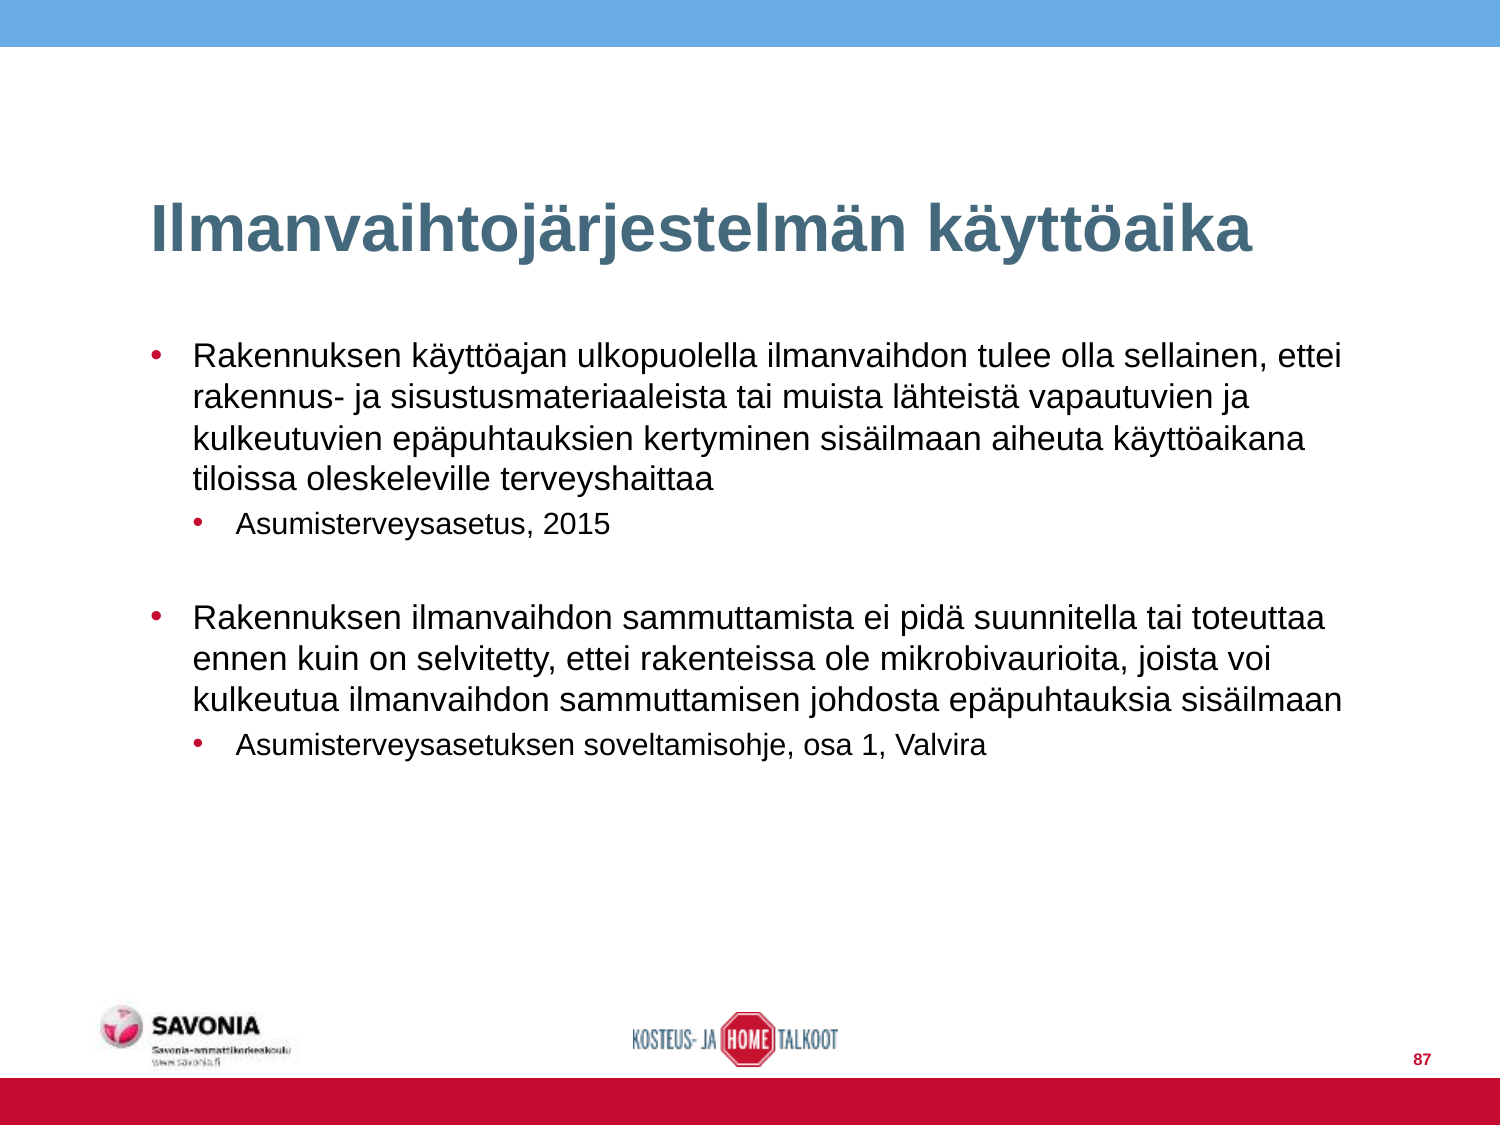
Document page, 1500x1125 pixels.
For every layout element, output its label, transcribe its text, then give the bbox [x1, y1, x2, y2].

title Ilmanvaihtojärjestelmän käyttöaika [135, 95, 1364, 273]
picture [633, 1012, 838, 1067]
list Rakennuksen käyttöajan ulkopuolella ilmanvaihdon tulee olla sellainen, ettei rakennus- ja sisustusmateriaaleista tai muista lähteistä vapautuvien ja kulkeutuvien epäpuhtauksien kertyminen sisäilmaan aiheuta käyttöaikana tiloissa oleskeleville terveyshaittaa Asumisterveysasetus, 2015 Rakennuksen ilmanvaihdon sammuttamista ei pidä suunnitella tai toteuttaa ennen kuin on selvitetty, ettei rakenteissa ole mikrobivaurioita, joista voi kulkeutua ilmanvaihdon sammuttamisen johdosta epäpuhtauksia sisäilmaan Asumisterveysasetuksen soveltamisohje, osa 1, Valvira [135, 326, 1364, 799]
slide_number 87 [1364, 1016, 1447, 1077]
picture [88, 999, 302, 1071]
